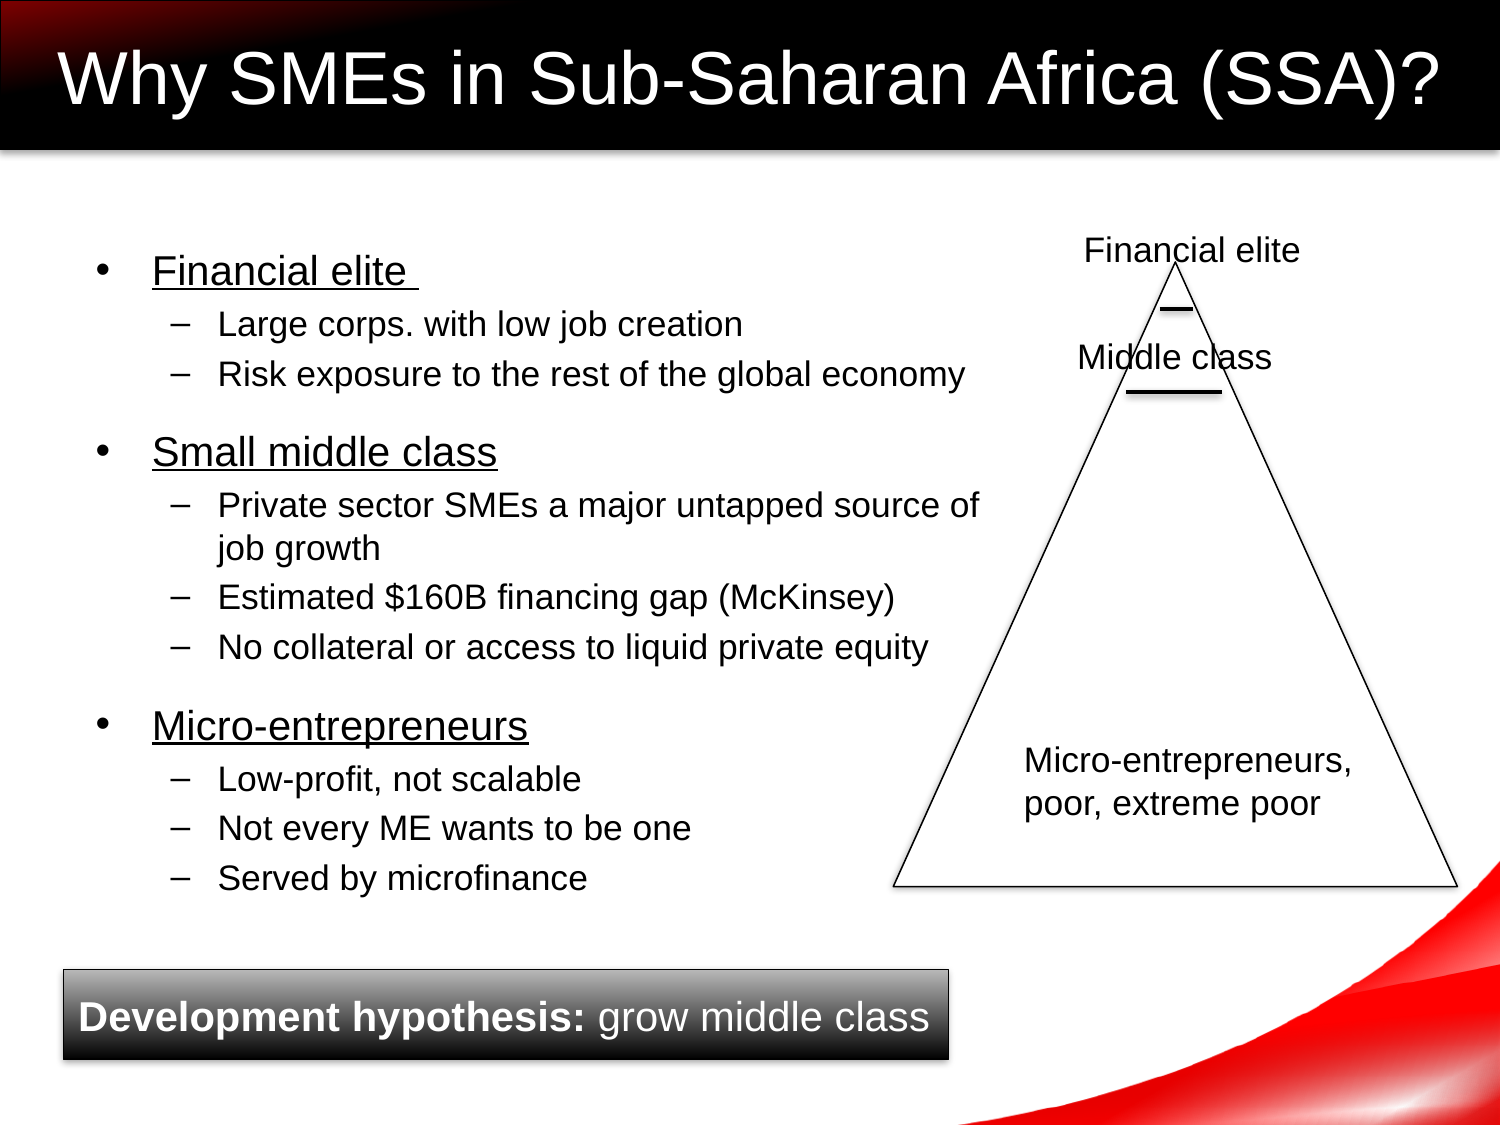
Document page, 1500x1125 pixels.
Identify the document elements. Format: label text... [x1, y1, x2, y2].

text_box Middle class [1062, 326, 1288, 384]
text_box Development hypothesis: grow middle class [63, 969, 617, 1060]
text_box Why SMEs in Sub-Saharan Africa (SSA)? [0, 0, 1500, 150]
text_box [1145, 277, 1206, 326]
picture [622, 449, 1500, 1125]
text_box [1090, 384, 1261, 448]
text_box Financial elite [1068, 219, 1316, 277]
list Financial elite Large corps. with low job creation Risk exposure to the rest of the global economy Small middle class Private sector SMEs a major untapped source of job growth Estimated $160B financing gap (McKinsey) No collateral or access to liquid private equity Micro-entrepreneurs Low-profit, not scalable Not every ME wants to be one Served by microfinance [80, 236, 1010, 944]
